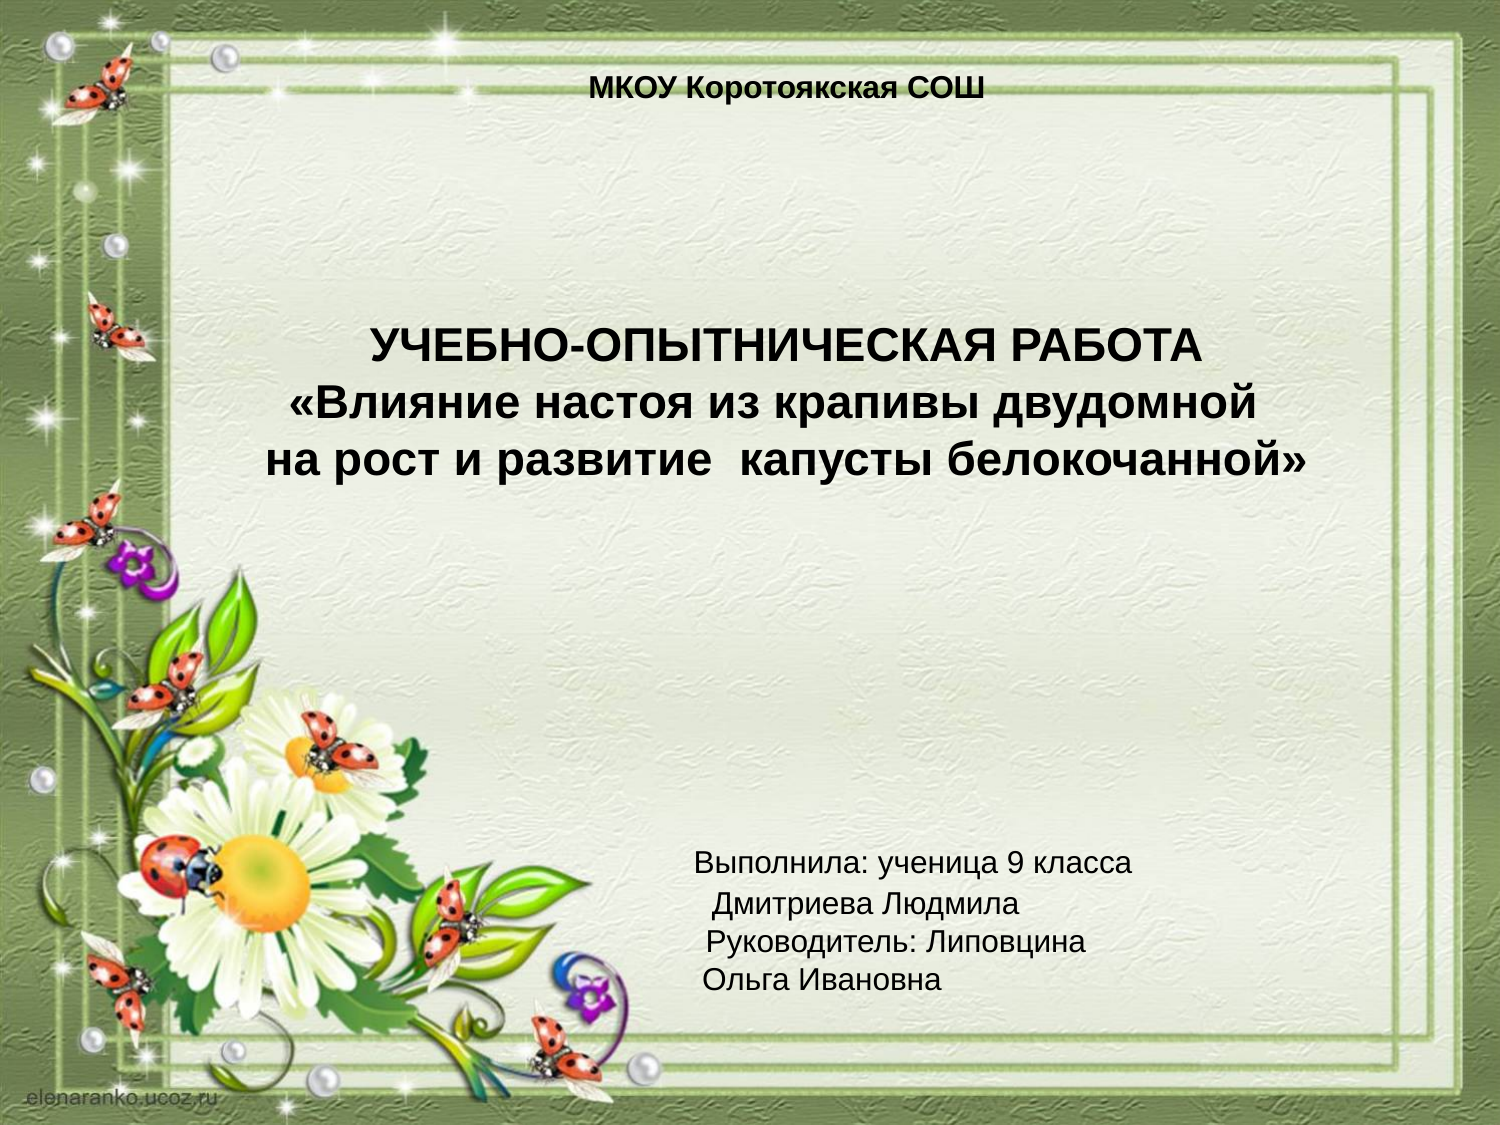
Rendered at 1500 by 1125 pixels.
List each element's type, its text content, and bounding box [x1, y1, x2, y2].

title МКОУ Коротоякская СОШ УЧЕБНО-ОПЫТНИЧЕСКАЯ РАБОТА «Влияние настоя из крапивы двудомной на рост и развитие капусты белокочанной» Выполнила: ученица 9 класса Дмитриева Людмила Руководитель: Липовцина Ольга Ивановна [112, 54, 1463, 1047]
picture [0, 0, 1500, 1125]
